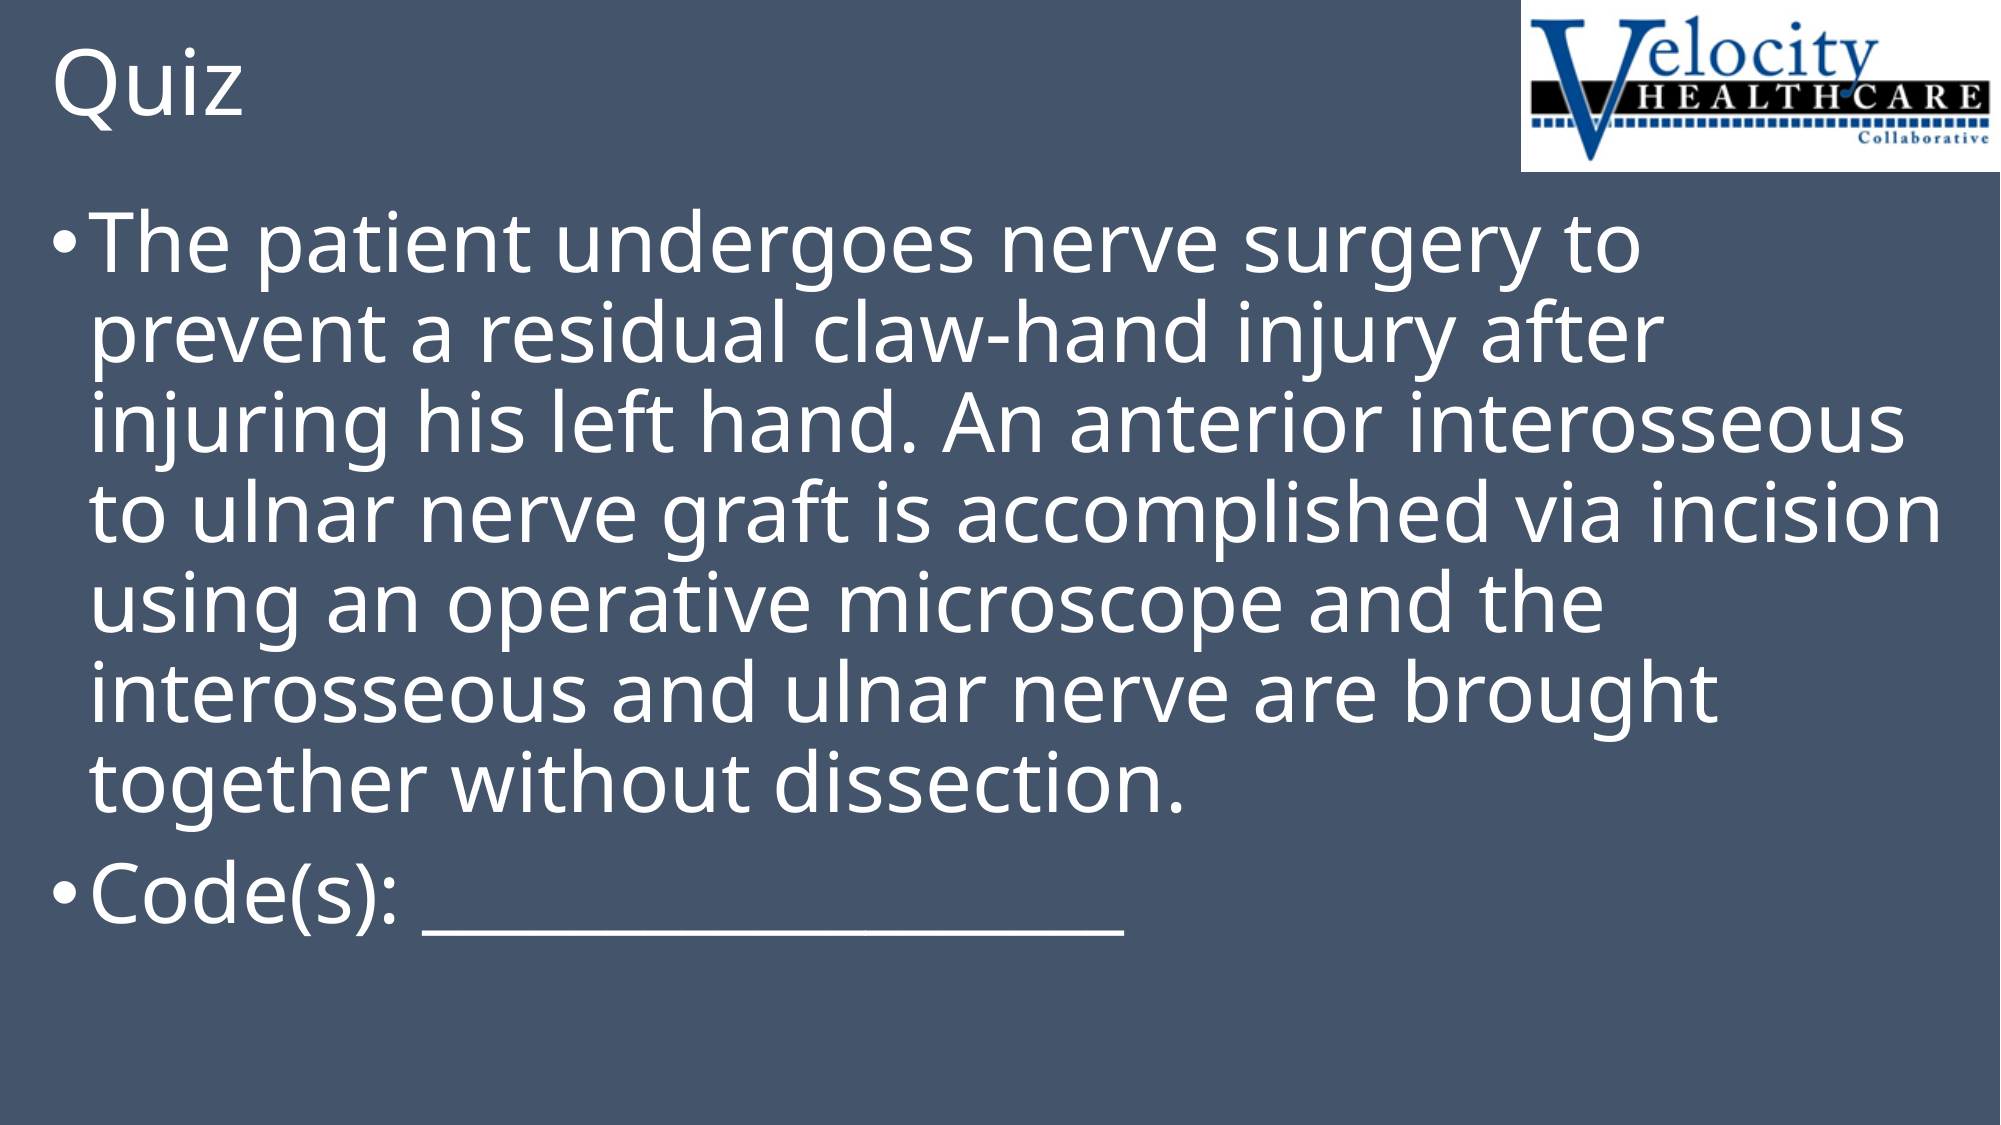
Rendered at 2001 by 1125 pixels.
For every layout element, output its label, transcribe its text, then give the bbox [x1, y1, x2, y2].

list The patient undergoes nerve surgery to prevent a residual claw-hand injury after injuring his left hand. An anterior interosseous to ulnar nerve graft is accomplished via incision using an operative microscope and the interosseous and ulnar nerve are brought together without dissection. Code(s): ___________________ [35, 193, 1967, 1087]
title Quiz [35, 17, 1494, 154]
picture [1521, 0, 2000, 172]
